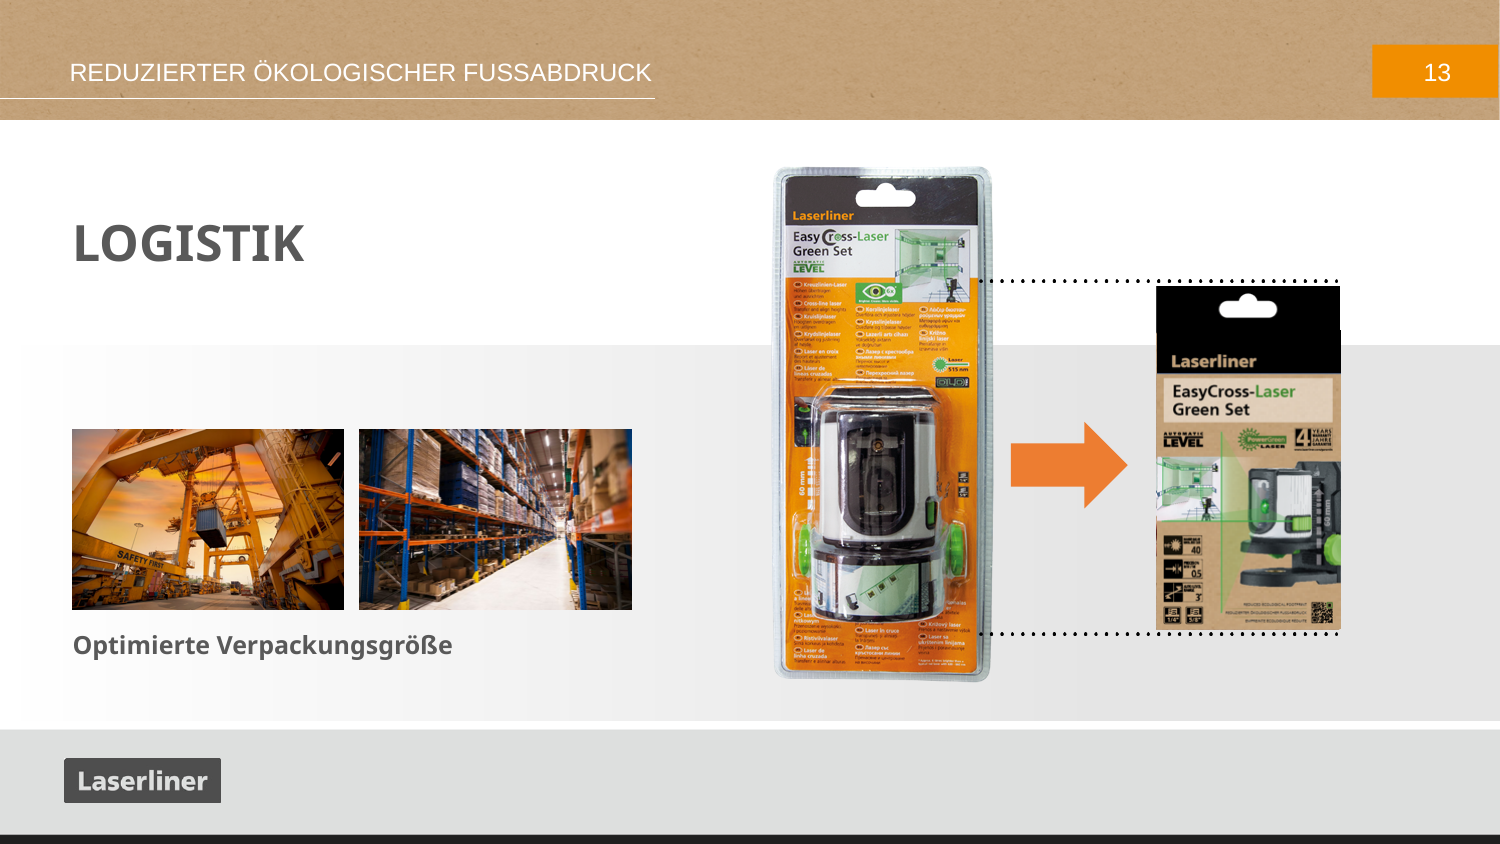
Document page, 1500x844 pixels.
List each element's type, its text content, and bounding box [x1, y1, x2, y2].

text_box LOGISTIK [72, 209, 622, 272]
picture [0, 0, 1500, 120]
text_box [761, 159, 1341, 685]
picture [0, 345, 1500, 844]
